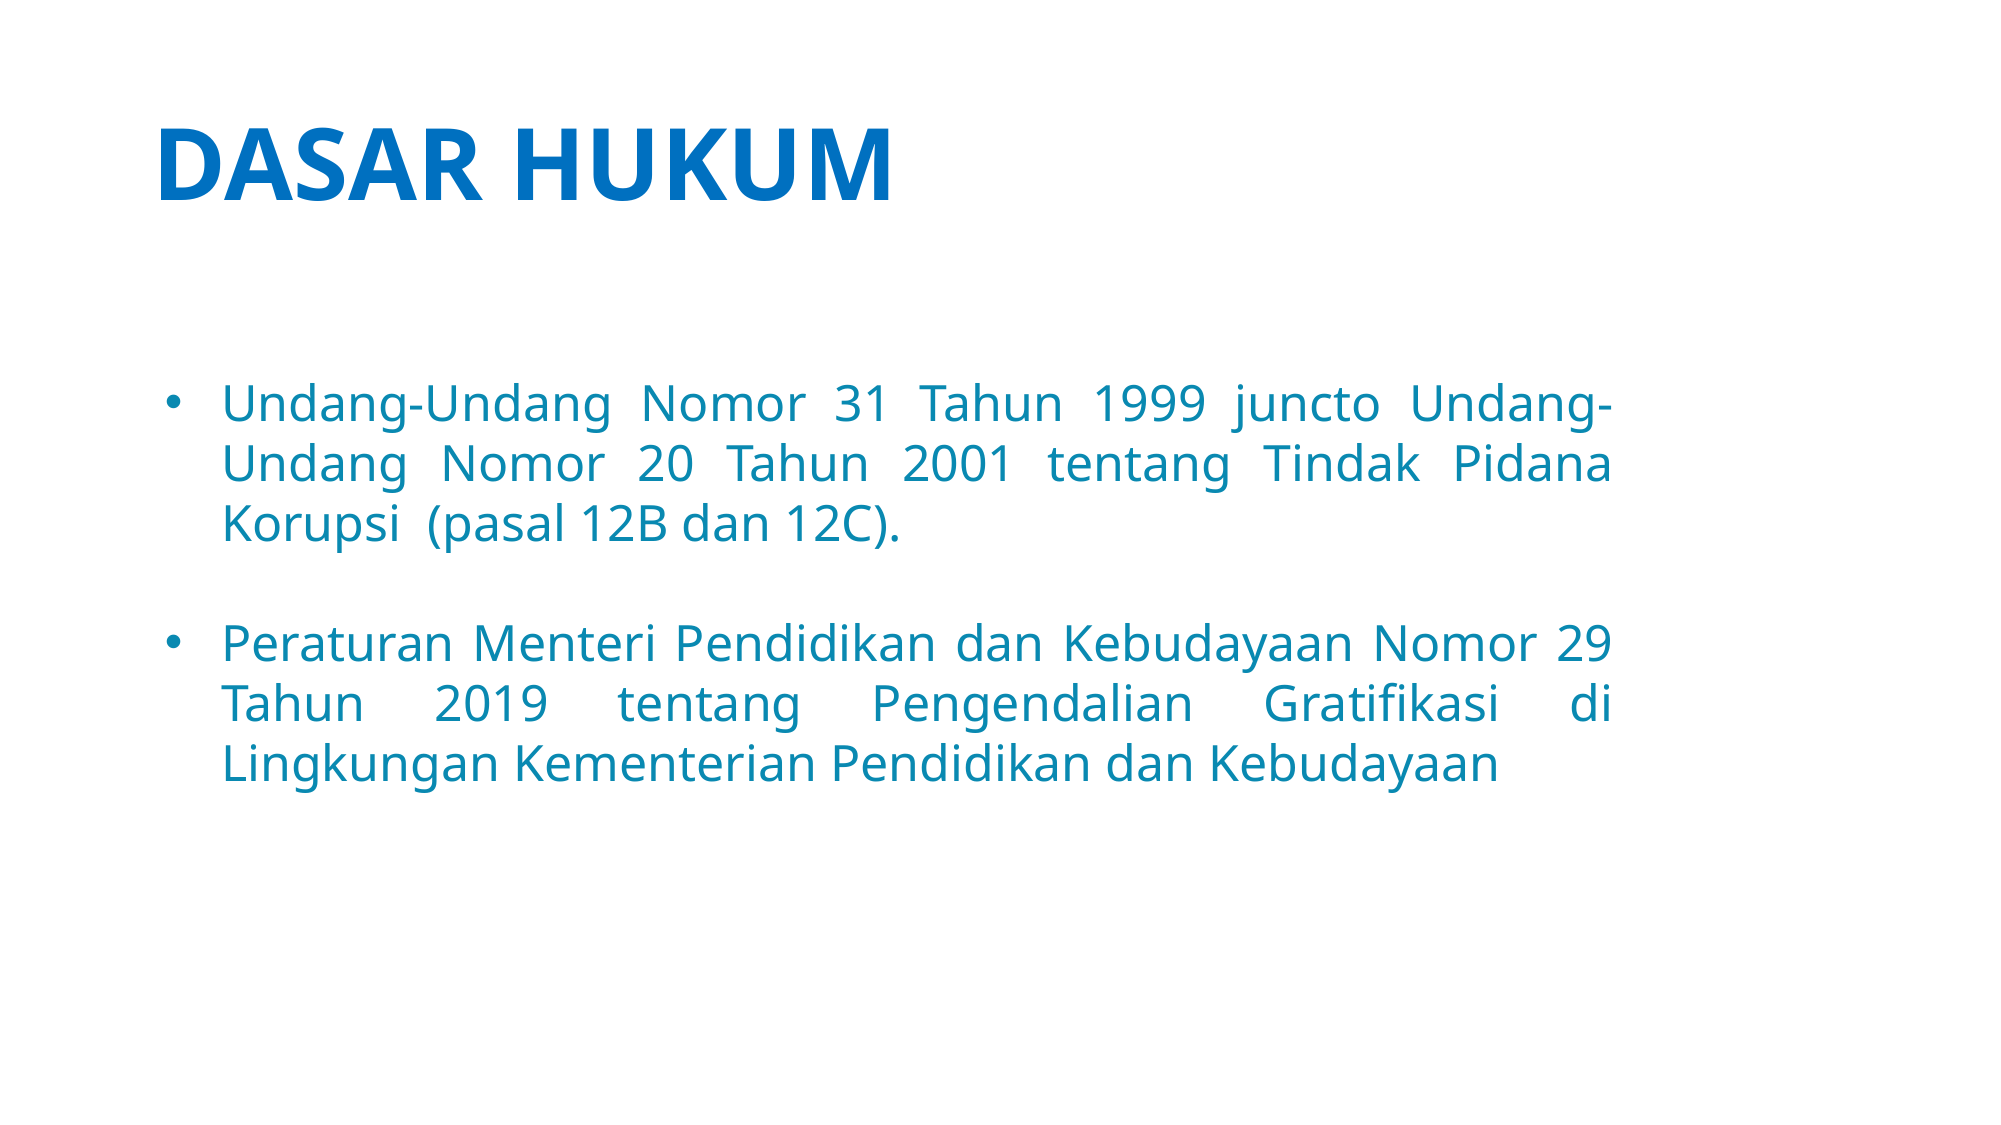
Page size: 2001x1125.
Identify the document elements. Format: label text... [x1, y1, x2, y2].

title DASAR HUKUM [137, 54, 1863, 273]
text_box Undang-Undang Nomor 31 Tahun 1999 juncto Undang-Undang Nomor 20 Tahun 2001 tentang Tindak Pidana Korupsi (pasal 12B dan 12C). Peraturan Menteri Pendidikan dan Kebudayaan Nomor 29 Tahun 2019 tentang Pengendalian Gratifikasi di Lingkungan Kementerian Pendidikan dan Kebudayaan [150, 363, 1629, 919]
